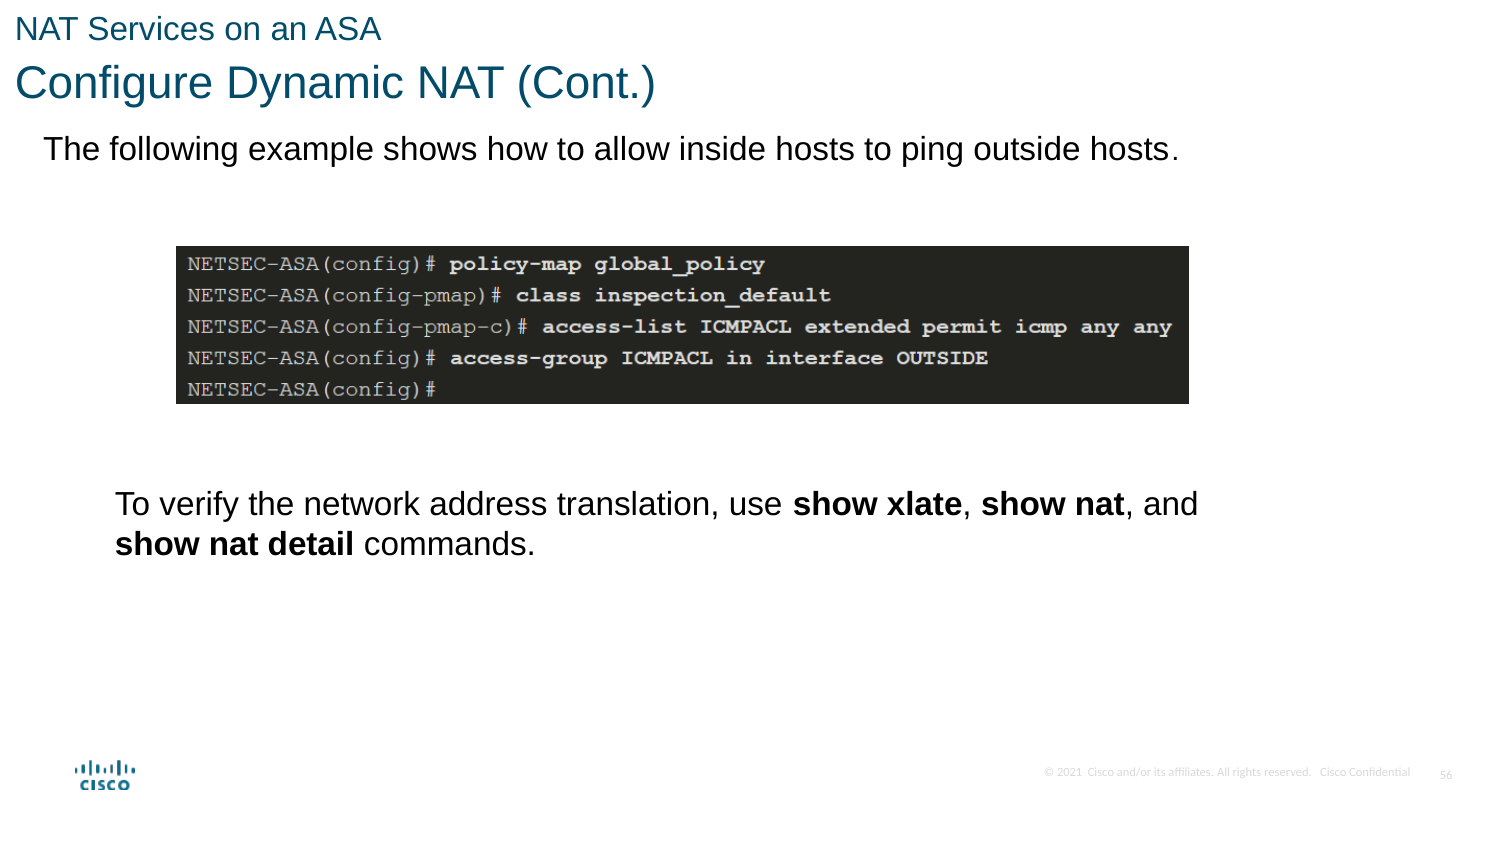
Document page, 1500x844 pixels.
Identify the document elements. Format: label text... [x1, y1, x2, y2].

text_box To verify the network address translation, use show xlate, show nat, and show nat detail commands. [100, 474, 1261, 569]
slide_number 56 [1425, 759, 1500, 797]
picture [75, 759, 135, 790]
text_box The following example shows how to allow inside hosts to ping outside hosts. [28, 119, 1337, 175]
picture [176, 246, 1189, 404]
list NAT Services on an ASA [0, 0, 1500, 45]
list Configure Dynamic NAT (Cont.) [0, 45, 1500, 120]
